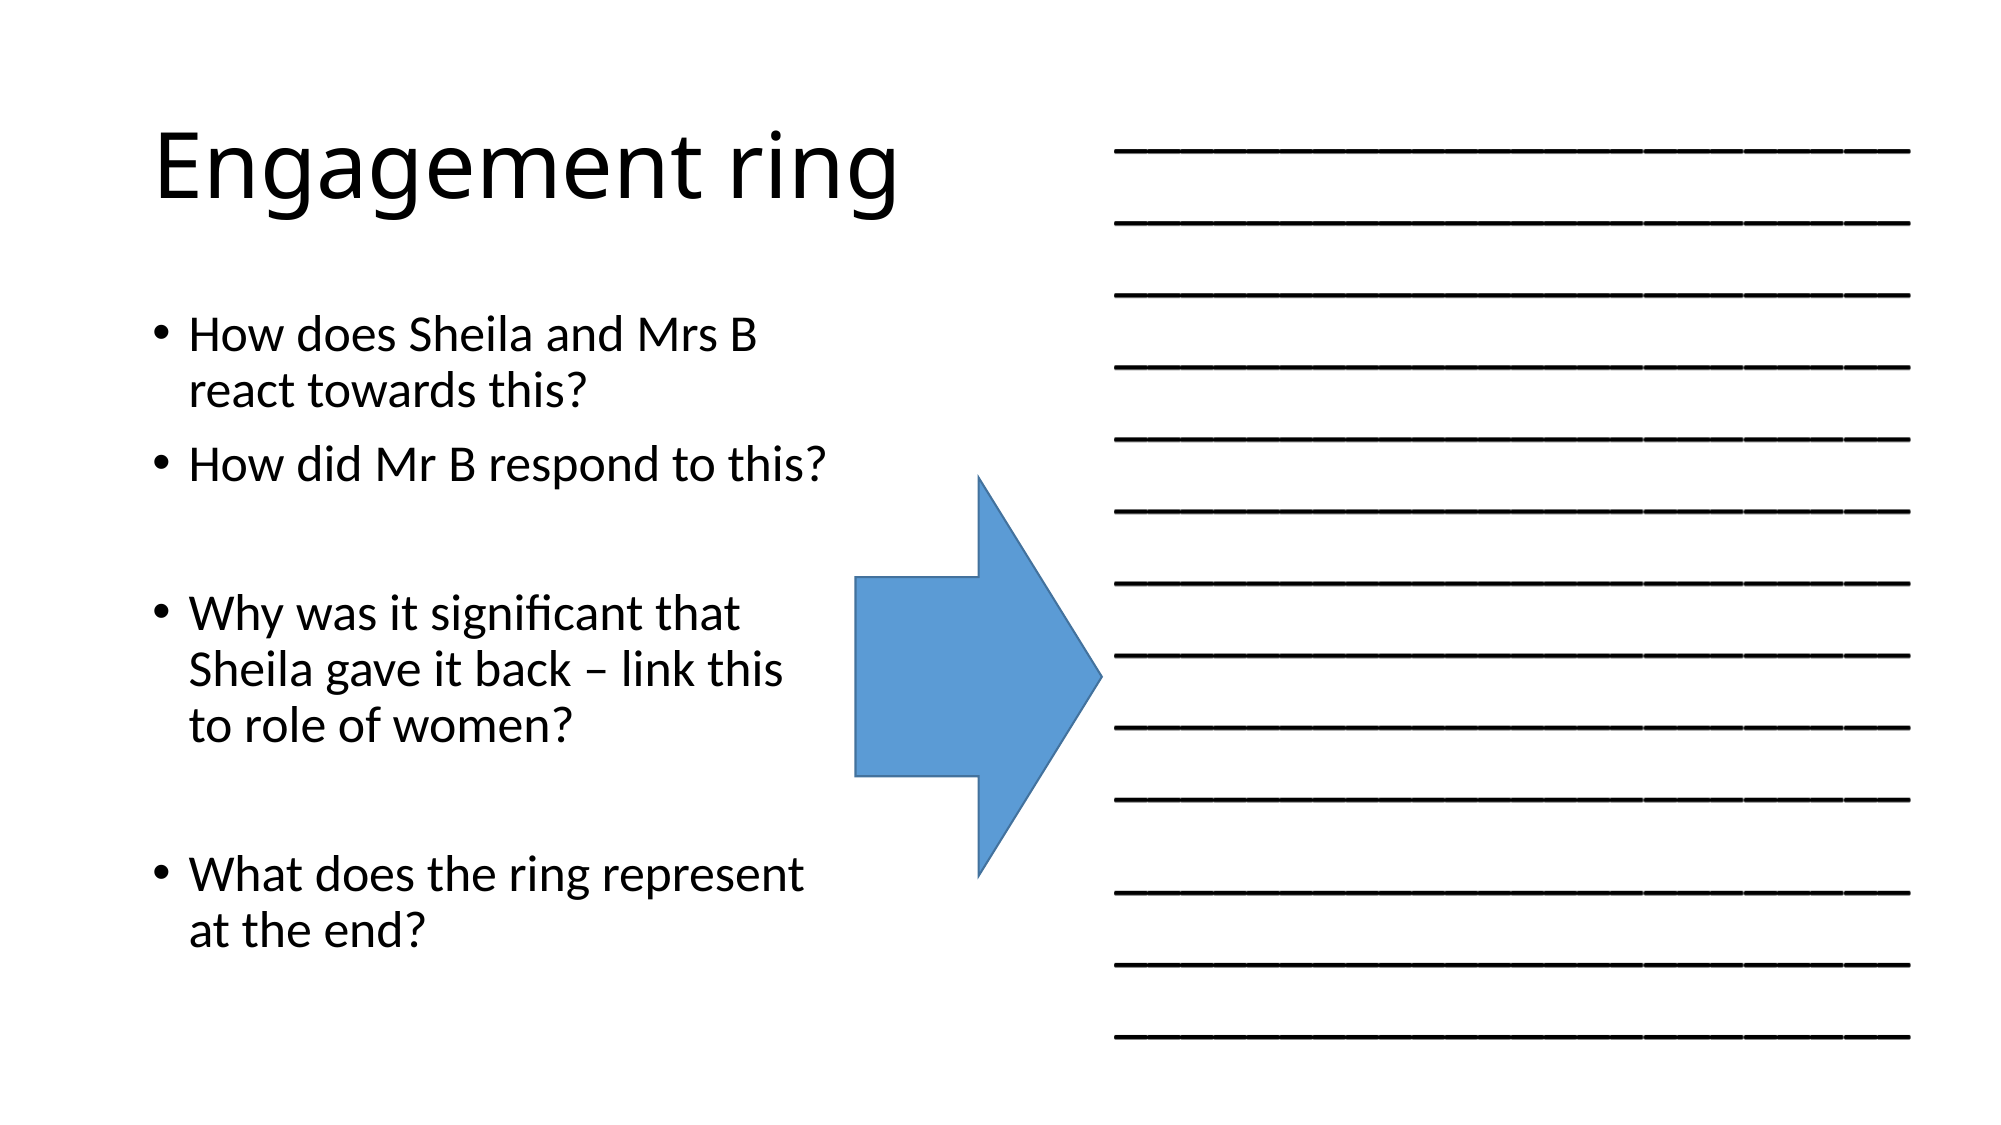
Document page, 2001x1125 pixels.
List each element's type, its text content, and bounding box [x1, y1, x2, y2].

list How does Sheila and Mrs B react towards this? How did Mr B respond to this? Why was it significant that Sheila gave it back – link this to role of women? What does the ring represent at the end? [137, 299, 847, 1014]
title Engagement ring [137, 59, 1074, 278]
picture [1074, 59, 1963, 1086]
text_box [854, 474, 1074, 880]
